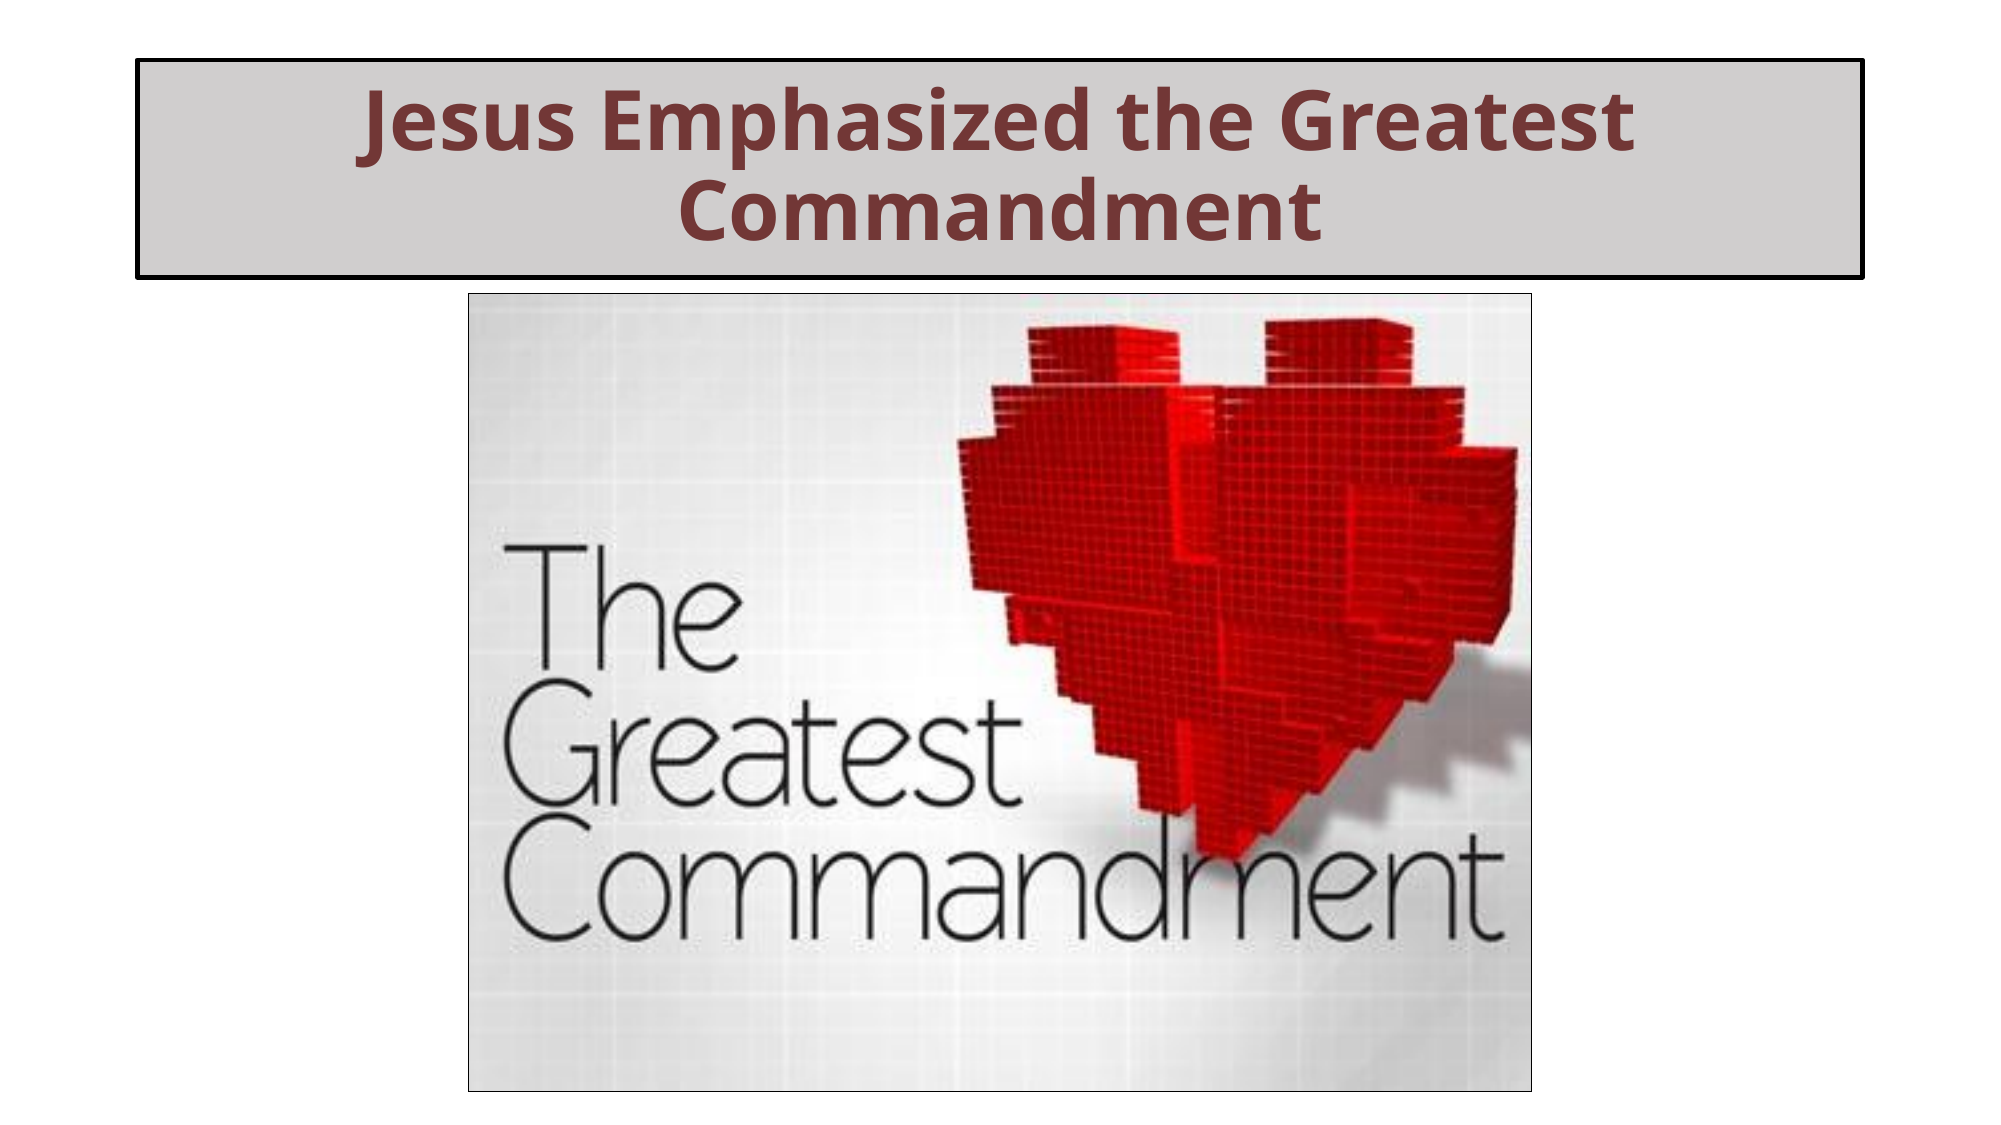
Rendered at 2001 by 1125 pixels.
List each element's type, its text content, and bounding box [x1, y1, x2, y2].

picture [467, 293, 1532, 1092]
title Jesus Emphasized the Greatest Commandment [135, 58, 1865, 280]
